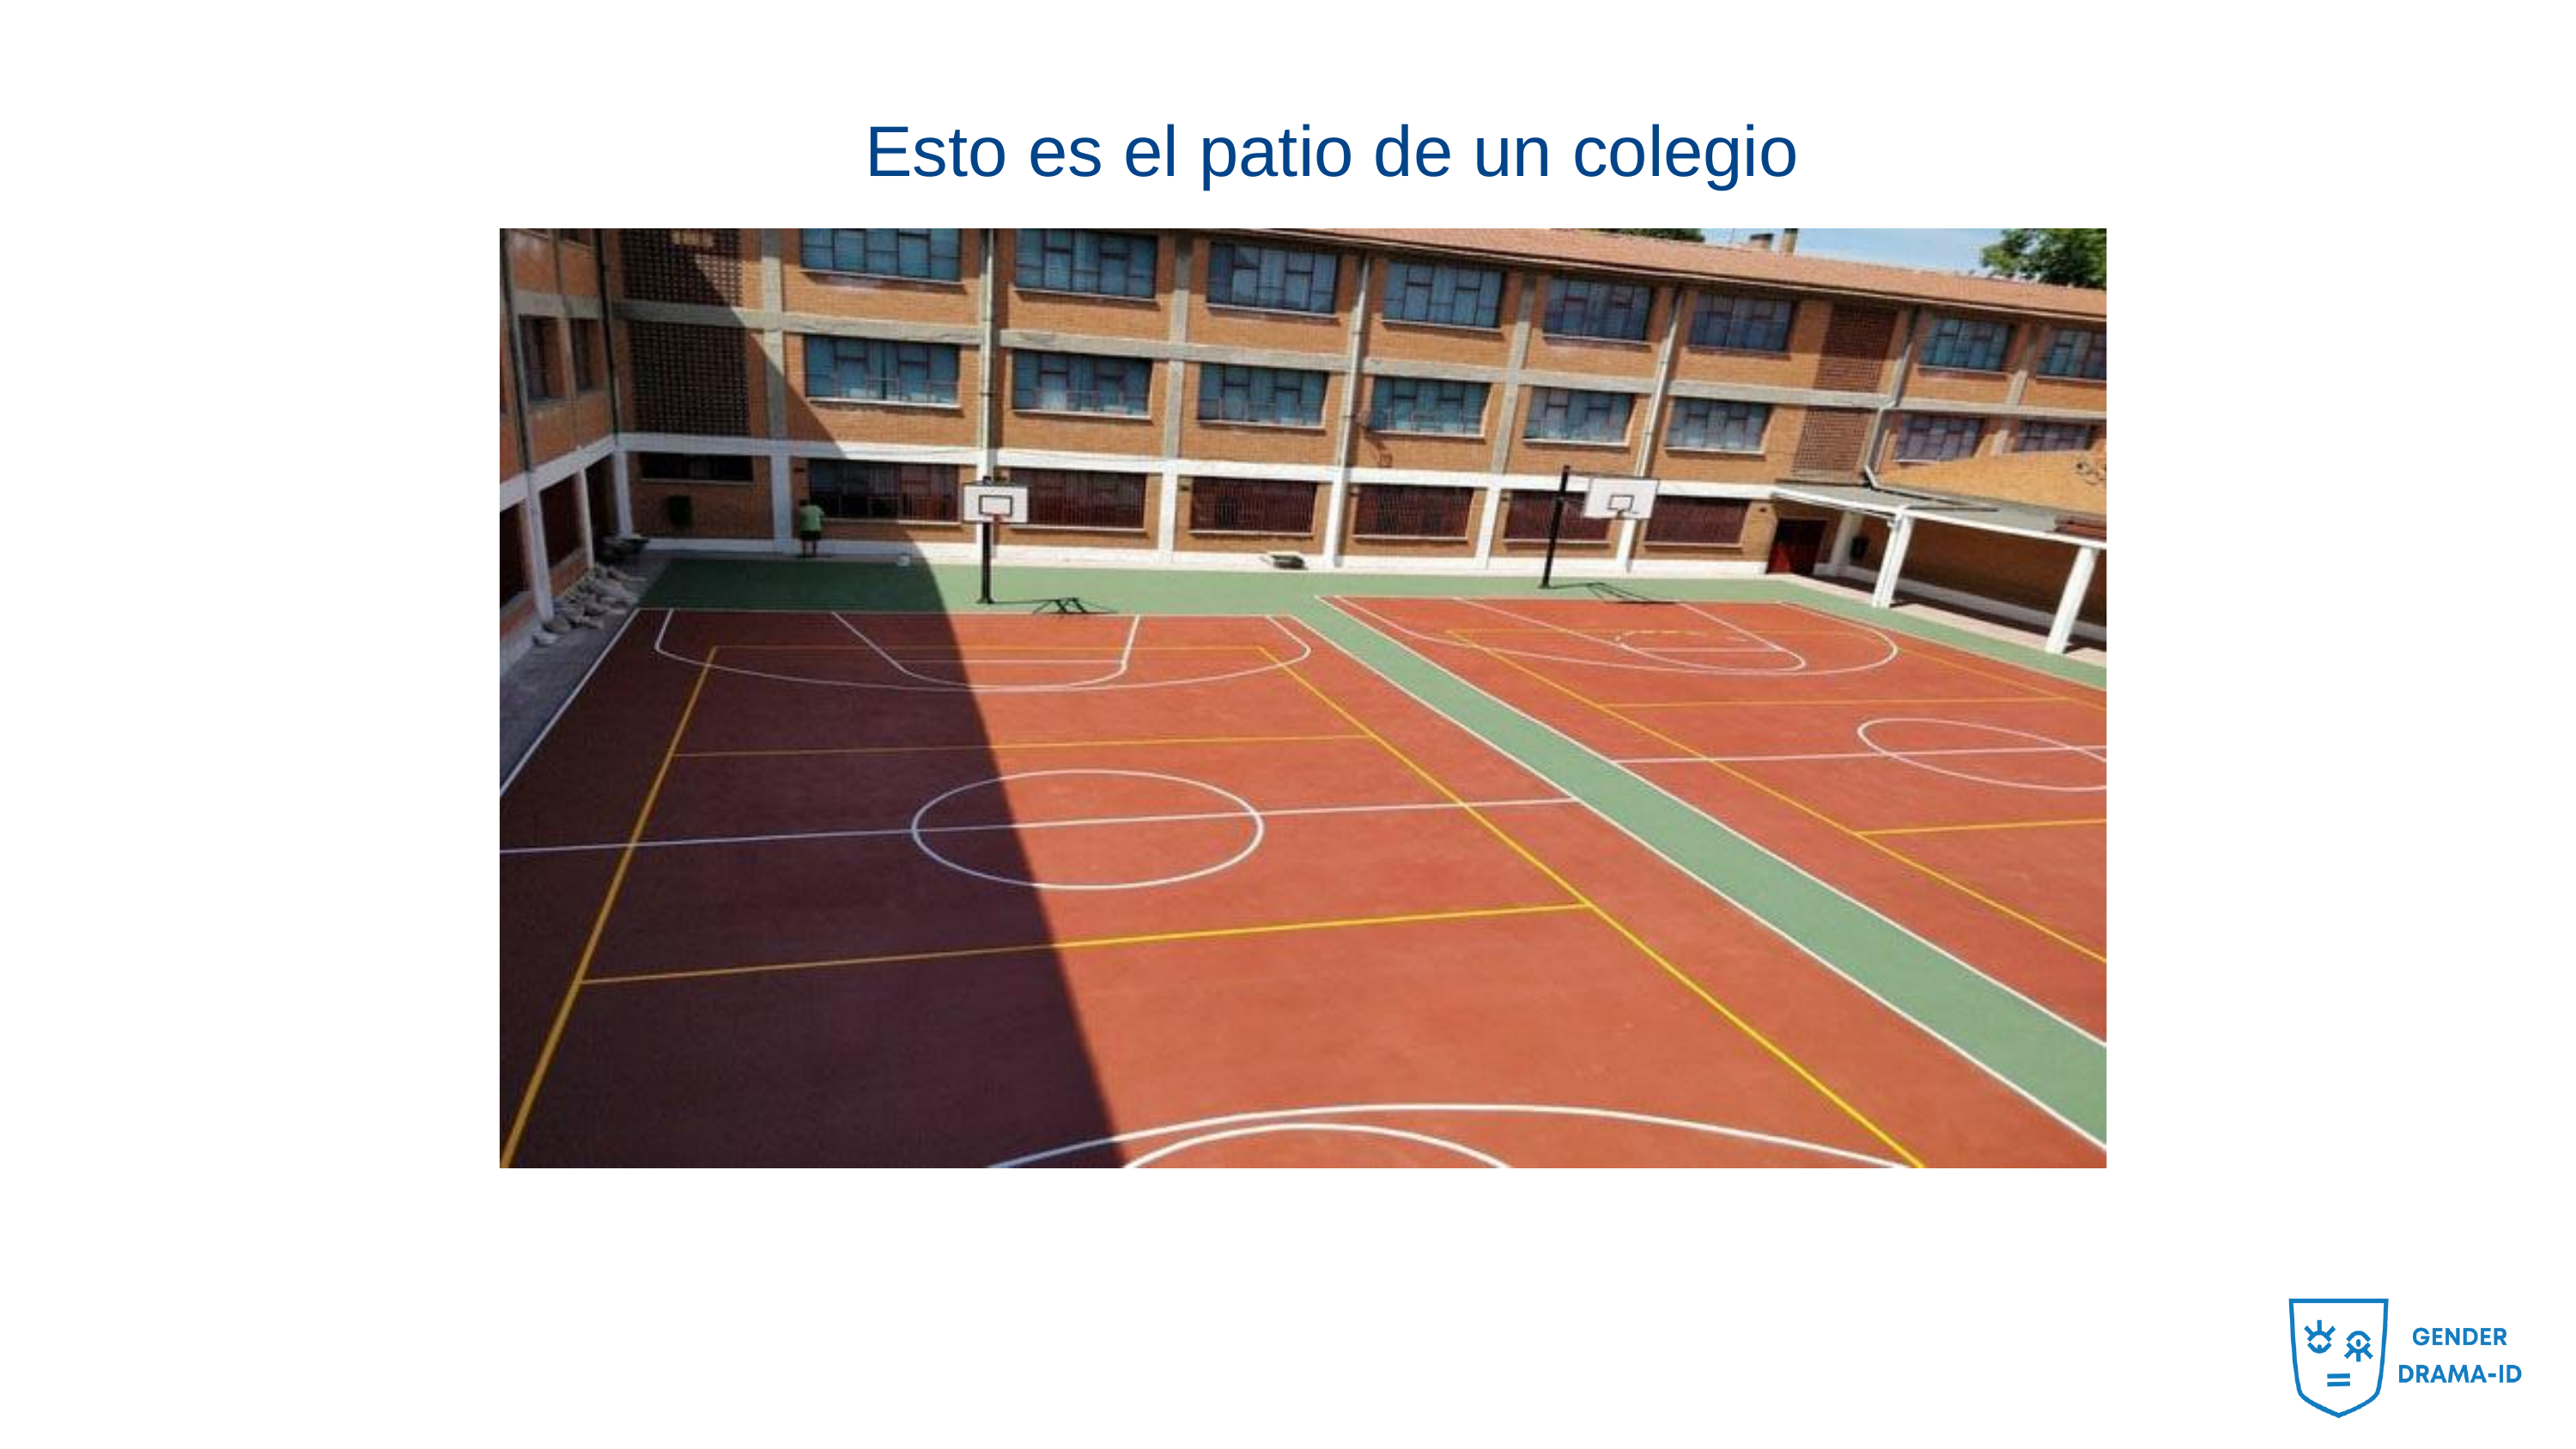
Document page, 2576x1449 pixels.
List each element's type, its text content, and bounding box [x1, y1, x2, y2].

text_box Esto es el patio de un colegio [171, 70, 2494, 191]
text_box [2273, 1293, 2532, 1423]
text_box [499, 228, 2107, 1168]
